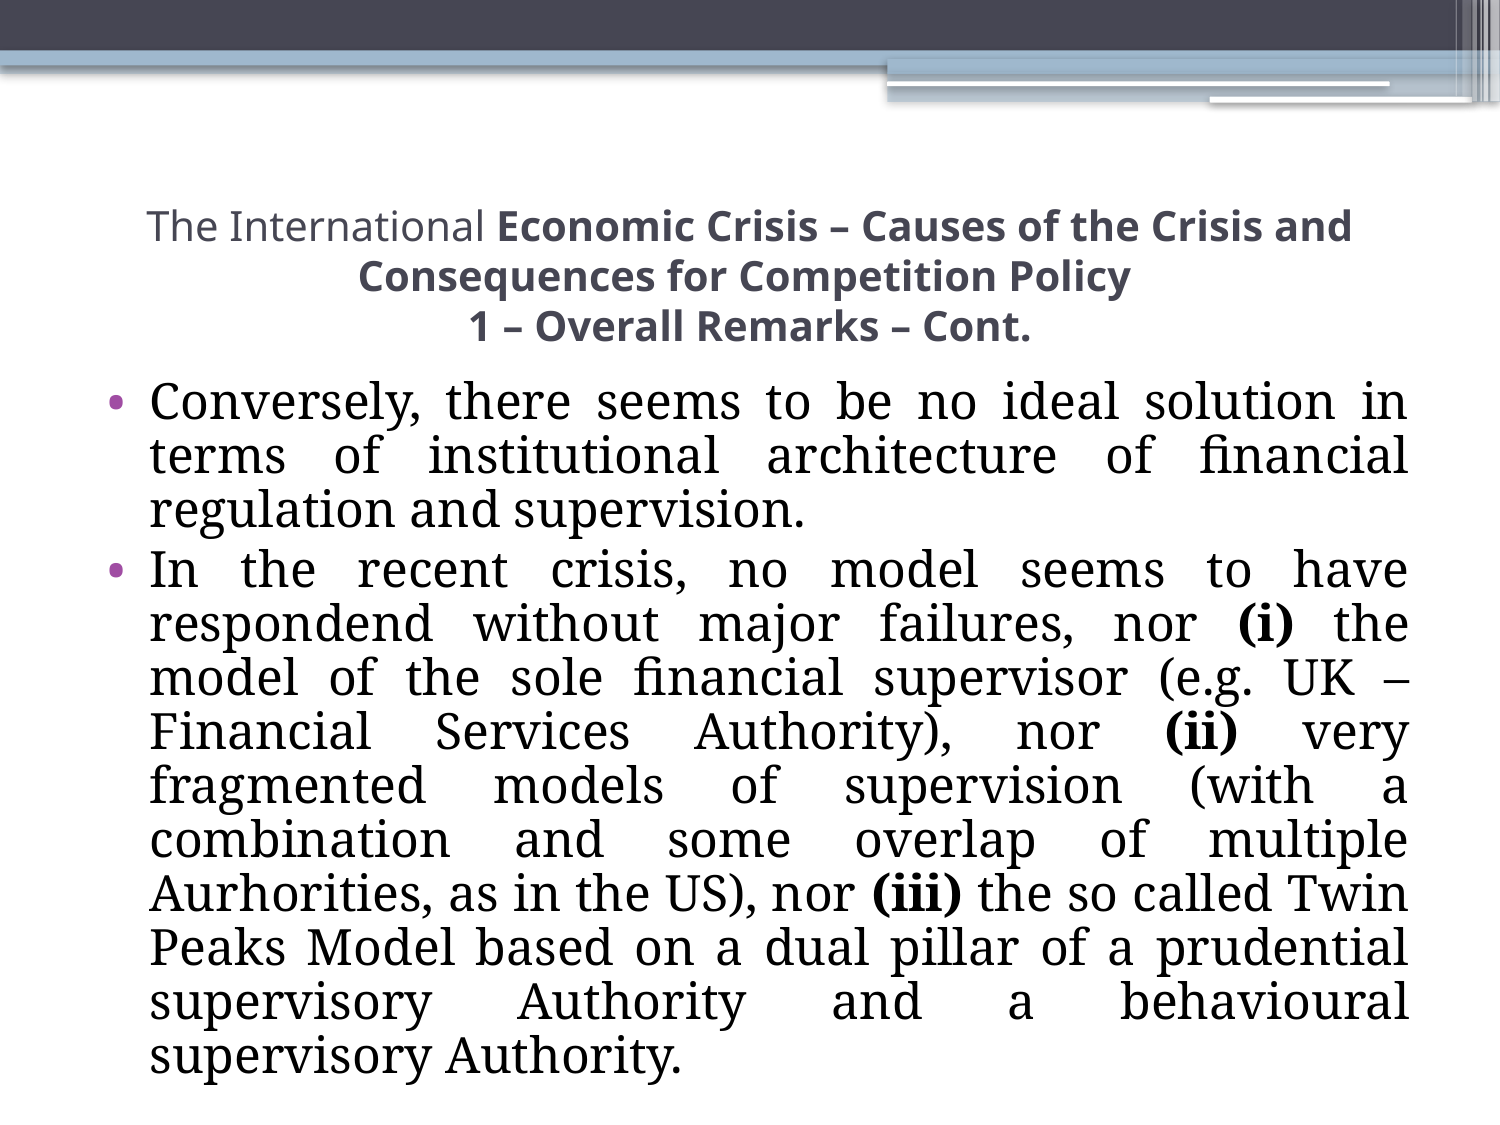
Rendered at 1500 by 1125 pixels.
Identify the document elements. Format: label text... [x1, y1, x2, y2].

title The International Economic Crisis – Causes of the Crisis and Consequences for Competition Policy 1 – Overall Remarks – Cont. [74, 187, 1426, 363]
list Conversely, there seems to be no ideal solution in terms of institutional architecture of financial regulation and supervision. In the recent crisis, no model seems to have respondend without major failures, nor (i) the model of the sole financial supervisor (e.g. UK – Financial Services Authority), nor (ii) very fragmented models of supervision (with a combination and some overlap of multiple Aurhorities, as in the US), nor (iii) the so called Twin Peaks Model based on a dual pillar of a prudential supervisory Authority and a behavioural supervisory Authority. [74, 368, 1426, 1079]
